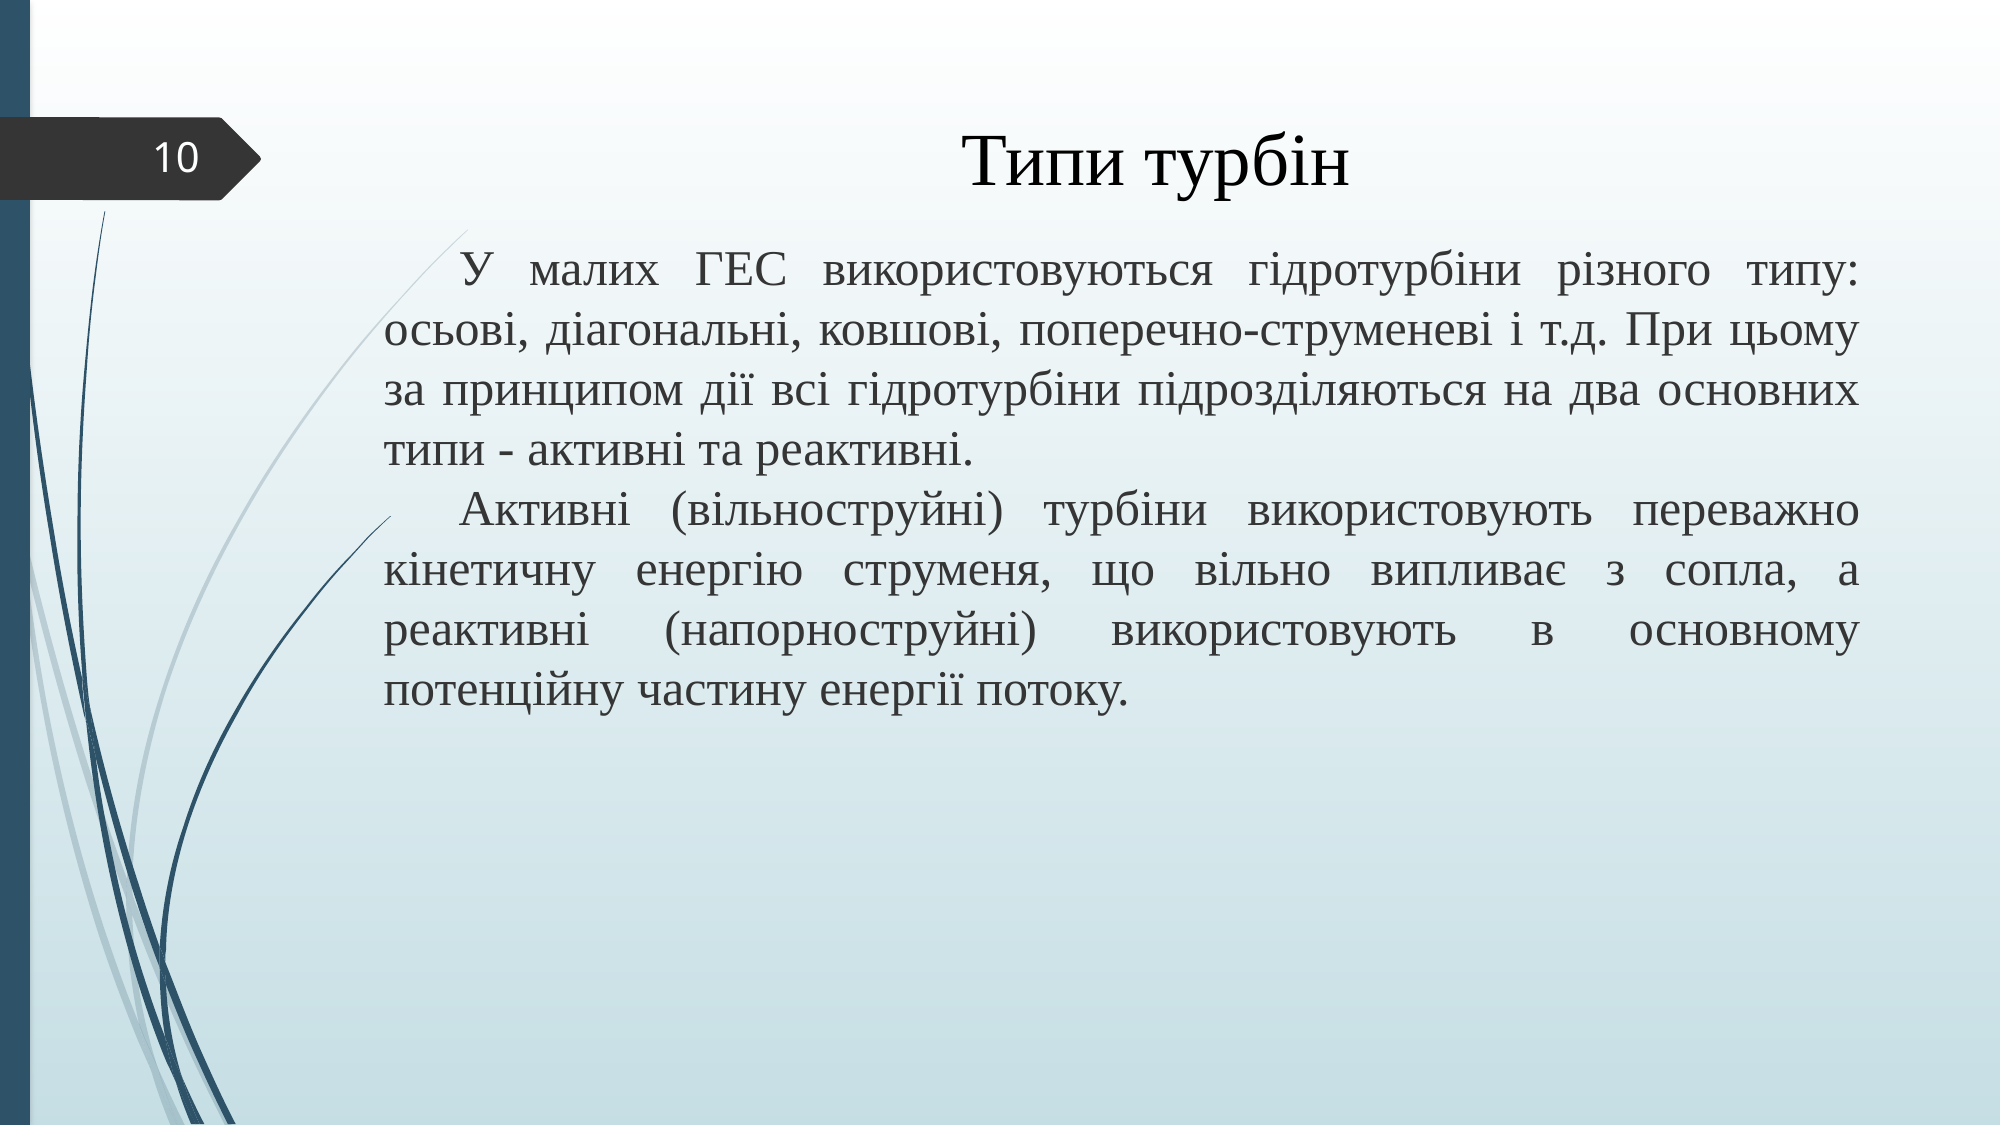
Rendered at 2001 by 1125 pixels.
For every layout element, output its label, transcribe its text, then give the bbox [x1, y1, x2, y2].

list У малих ГЕС використовуються гідротурбіни різного типу: осьові, діагональні, ковшові, поперечно-струменеві і т.д. При цьому за принципом дії всі гідротурбіни підрозділяються на два основних типи - активні та реактивні. Активні (вільноструйні) турбіни використовують переважно кінетичну енергію струменя, що вільно випливає з сопла, а реактивні (напорноструйні) використовують в основному потенційну частину енергії потоку. [368, 227, 1876, 848]
slide_number 10 [87, 129, 216, 190]
title Типи турбін [425, 102, 1888, 313]
